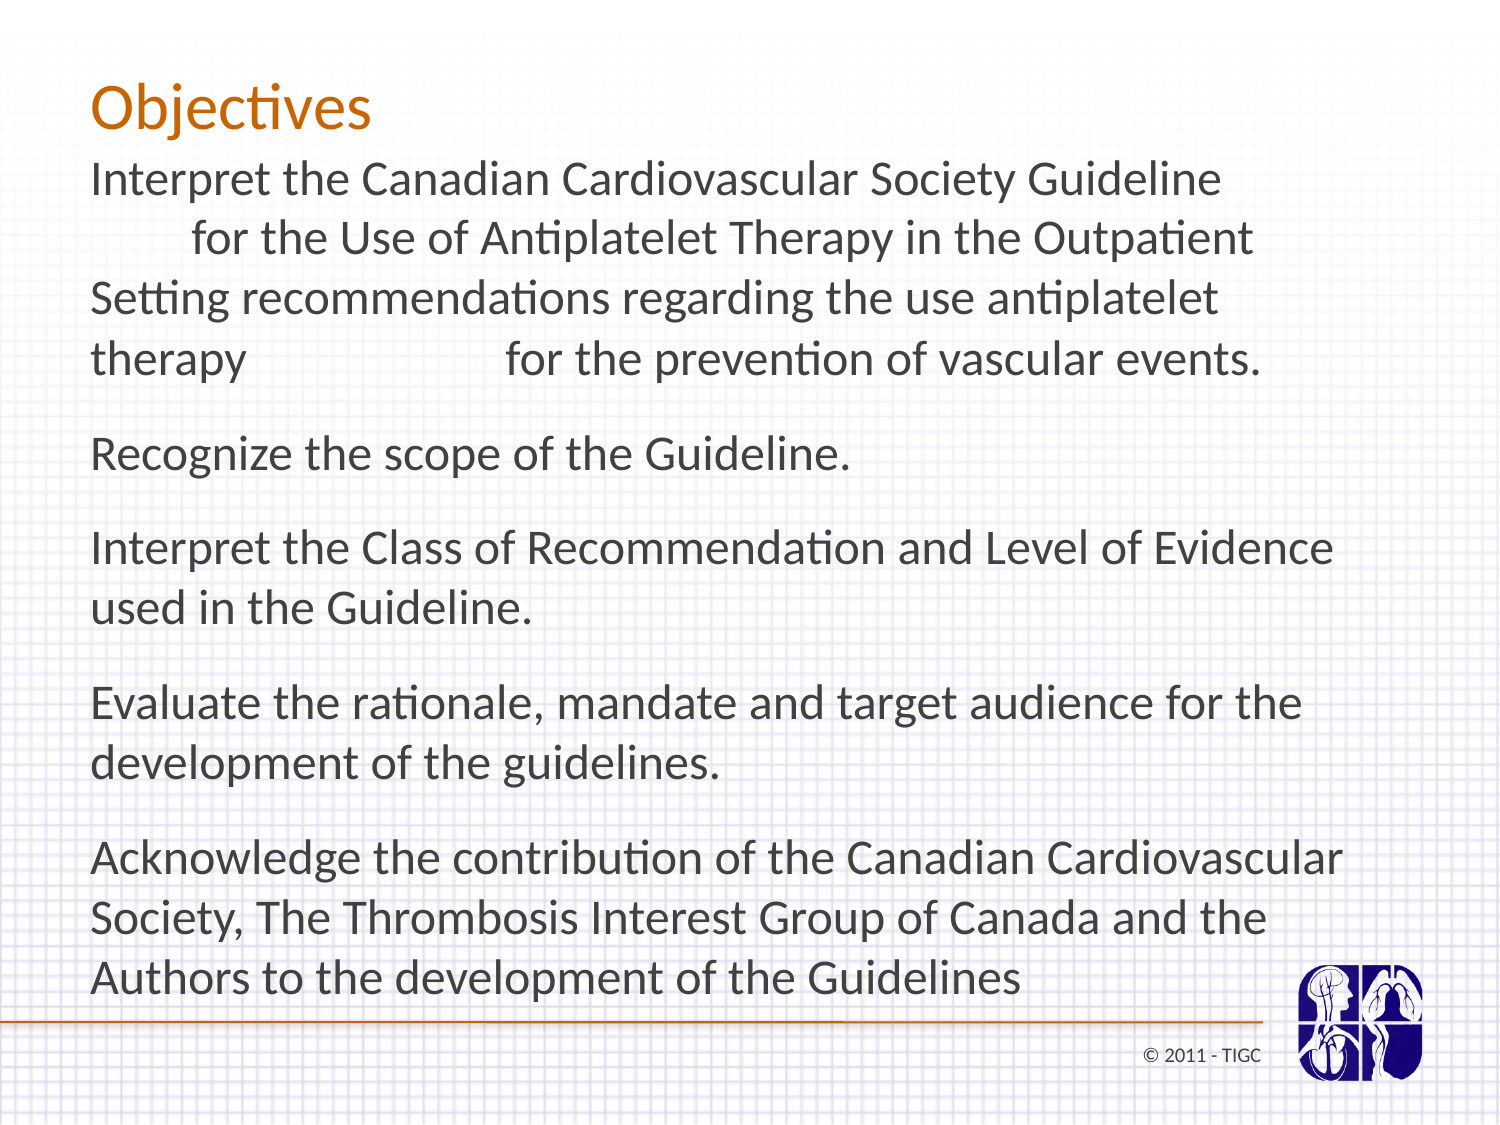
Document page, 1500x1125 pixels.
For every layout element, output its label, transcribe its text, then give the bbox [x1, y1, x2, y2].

picture [0, 0, 1500, 1125]
list Interpret the Canadian Cardiovascular Society Guideline for the Use of Antiplatelet Therapy in the Outpatient Setting recommendations regarding the use antiplatelet therapy for the prevention of vascular events. Recognize the scope of the Guideline. Interpret the Class of Recommendation and Level of Evidence used in the Guideline. Evaluate the rationale, mandate and target audience for the development of the guidelines. Acknowledge the contribution of the Canadian Cardiovascular Society, The Thrombosis Interest Group of Canada and the Authors to the development of the Guidelines [74, 137, 1401, 943]
footer © 2011 - TIGC [801, 1024, 1277, 1085]
title Objectives [74, 44, 1426, 161]
